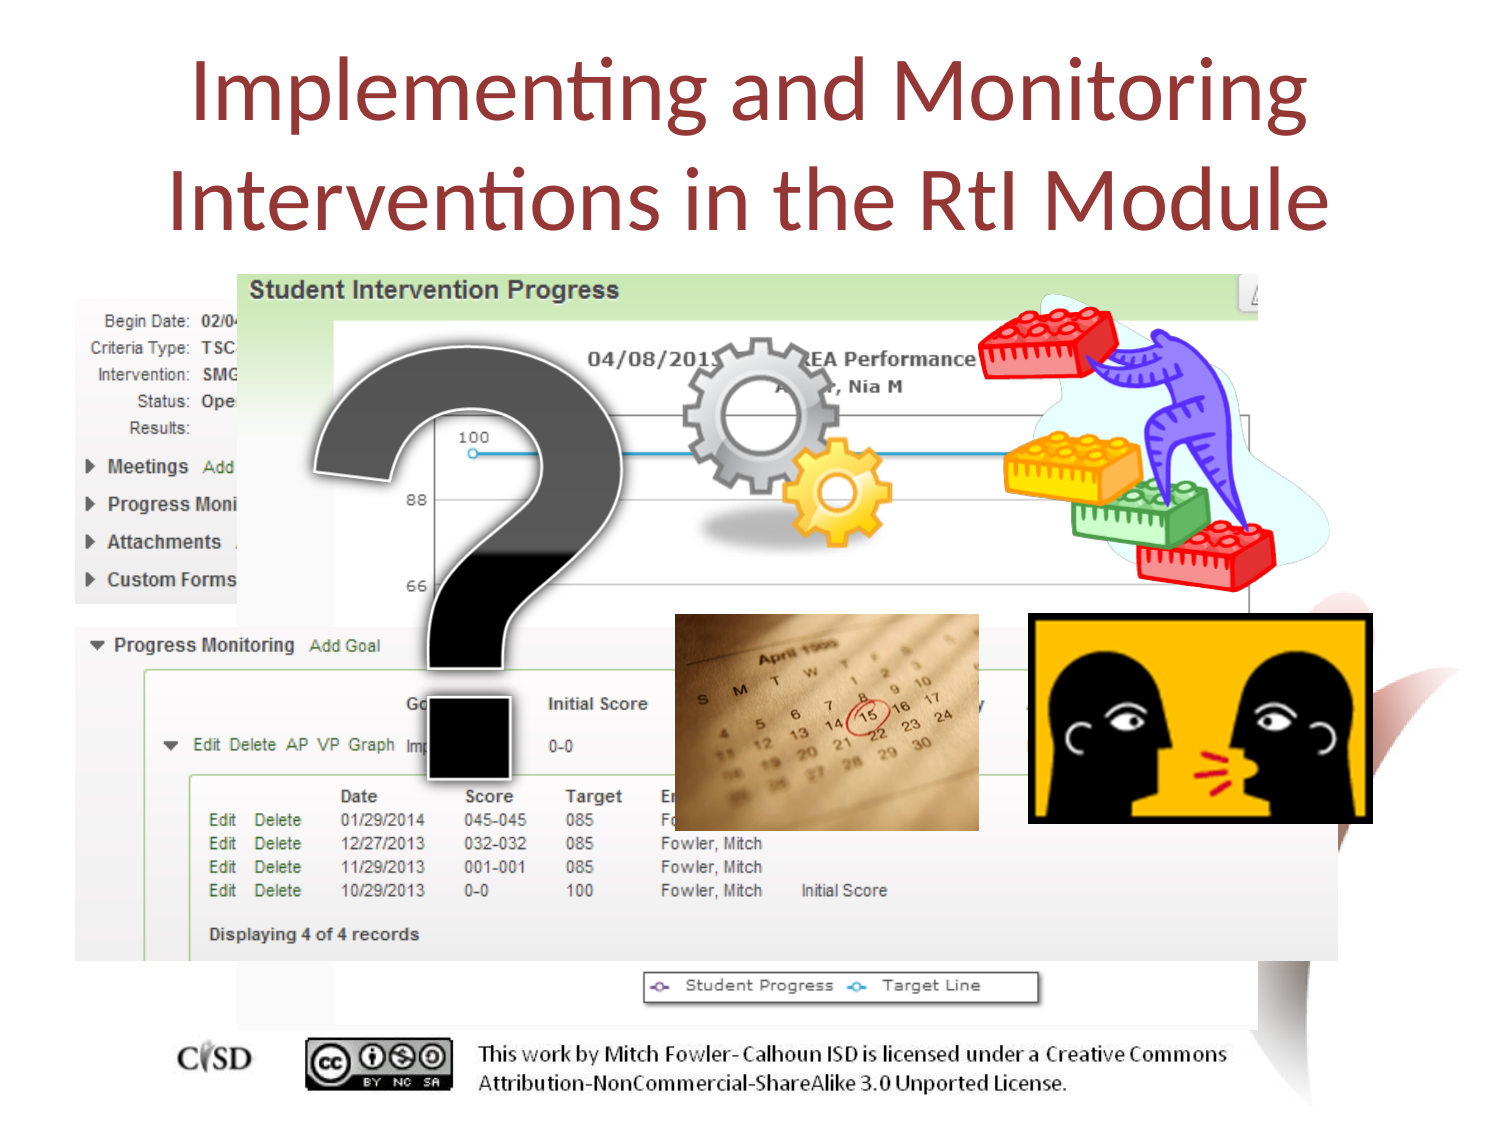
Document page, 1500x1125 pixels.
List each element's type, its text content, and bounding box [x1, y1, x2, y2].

title Implementing and Monitoring Interventions in the RtI Module [1035, 45, 1425, 233]
picture [0, 0, 1373, 1125]
title Maximizing the Behavior Module [1342, 832, 1351, 937]
